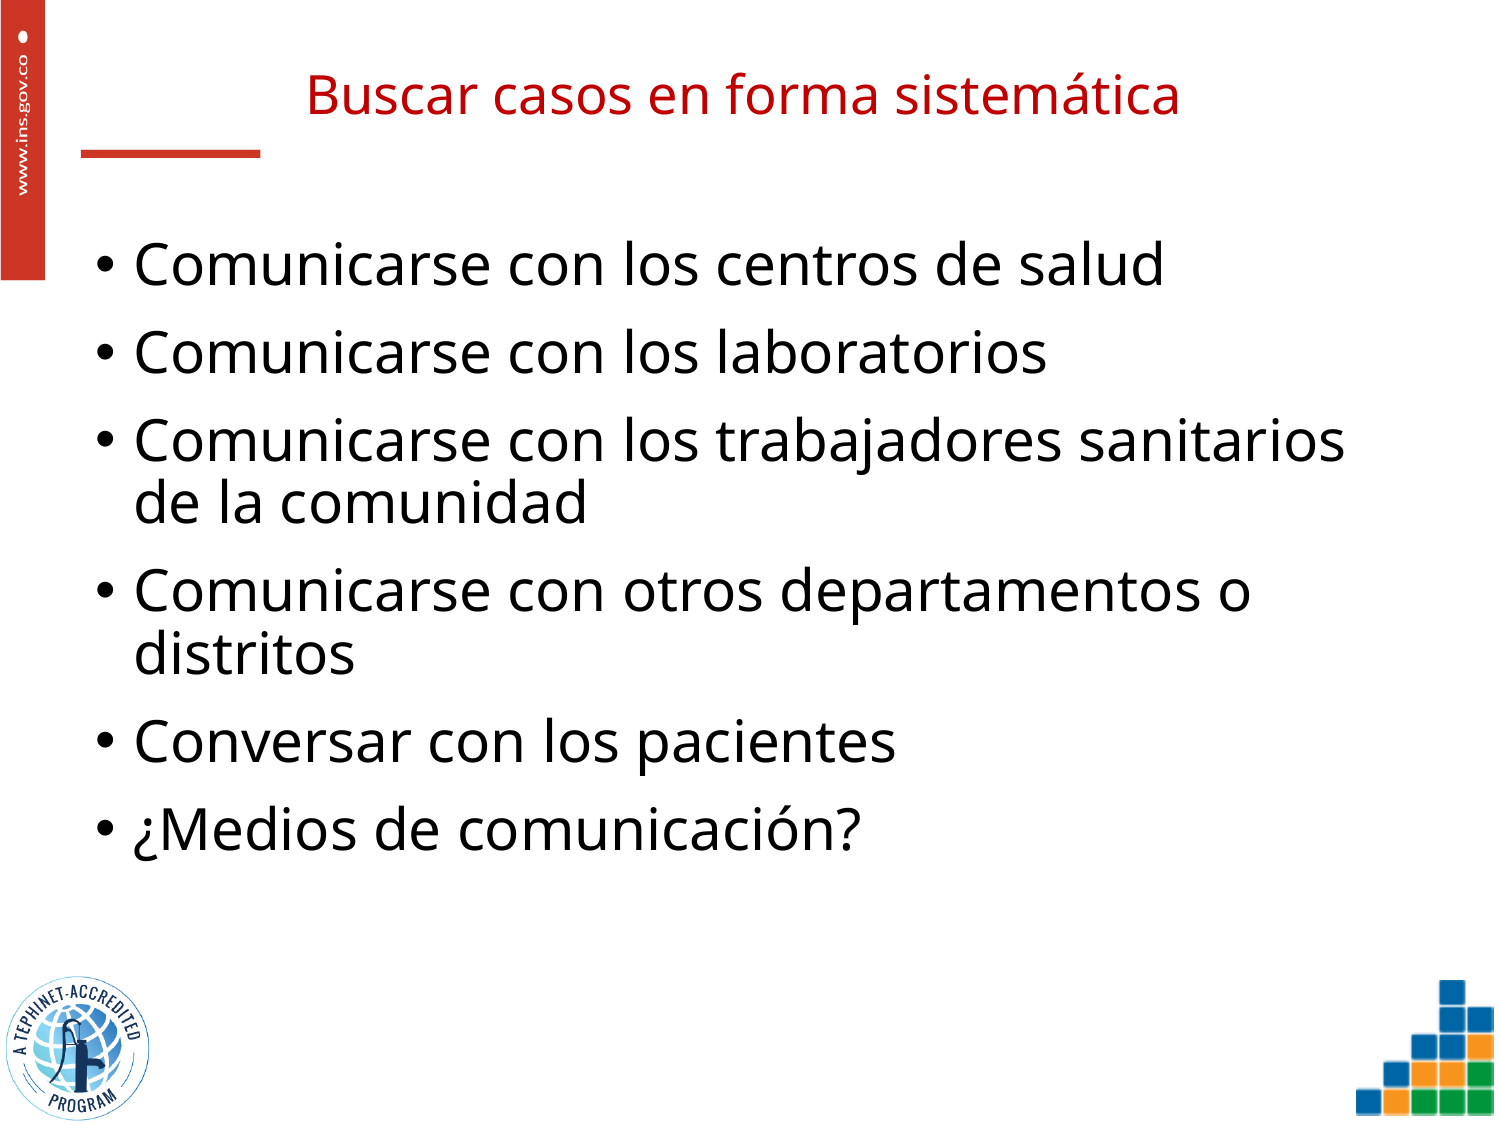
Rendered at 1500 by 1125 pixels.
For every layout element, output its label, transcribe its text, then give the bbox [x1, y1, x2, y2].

list Comunicarse con los centros de salud Comunicarse con los laboratorios Comunicarse con los trabajadores sanitarios de la comunidad Comunicarse con otros departamentos o distritos Conversar con los pacientes ¿Medios de comunicación? [80, 227, 1408, 973]
picture [0, 0, 1439, 943]
title Buscar casos en forma sistemática [80, 64, 1408, 130]
picture [1356, 980, 1494, 1116]
picture [0, 970, 155, 1125]
